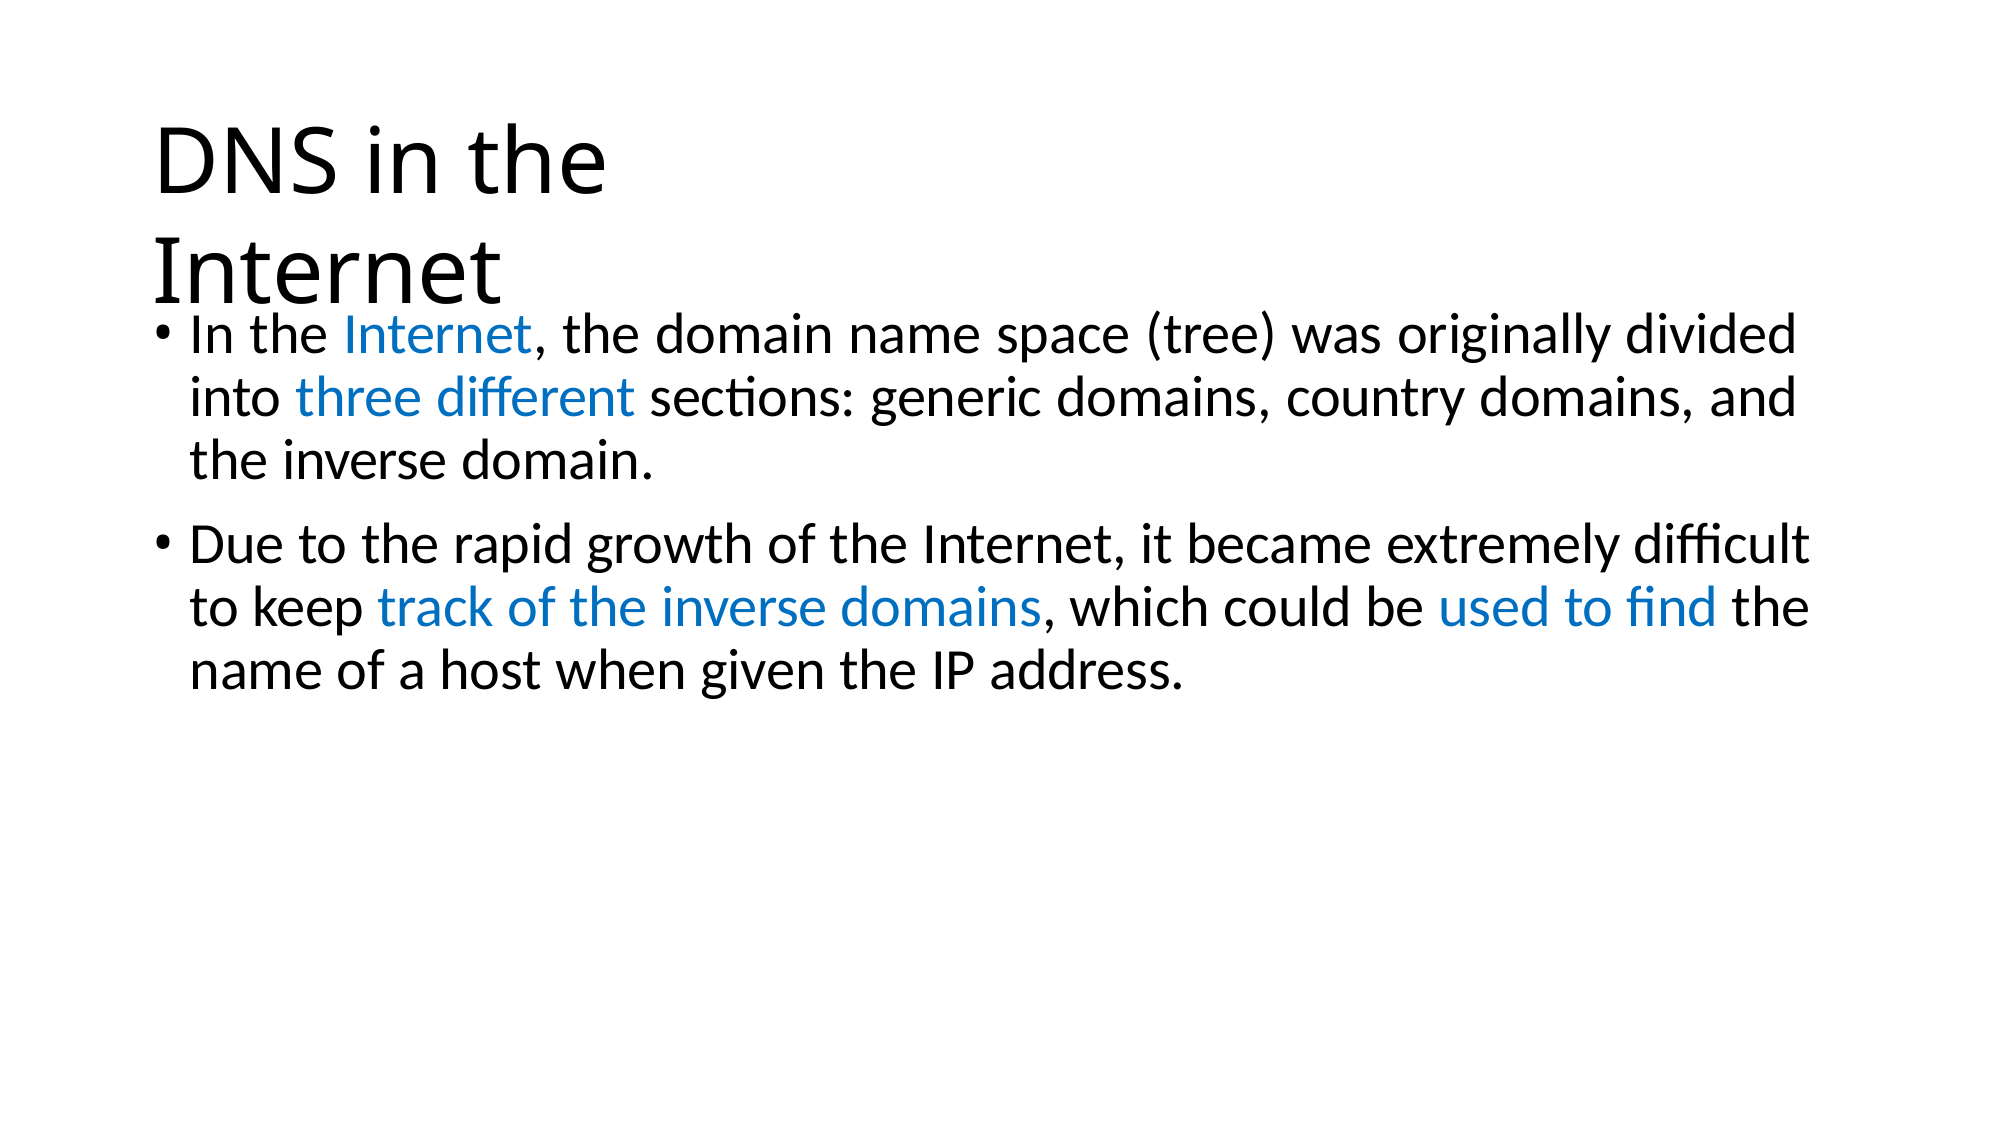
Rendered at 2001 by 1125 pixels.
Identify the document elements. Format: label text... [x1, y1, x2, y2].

text_box In the Internet, the domain name space (tree) was originally divided into three different sections: generic domains, country domains, and the inverse domain. Due to the rapid growth of the Internet, it became extremely difficult to keep track of the inverse domains, which could be used to find the name of a host when given the IP address. [150, 294, 1825, 702]
title DNS in the Internet [150, 100, 863, 294]
